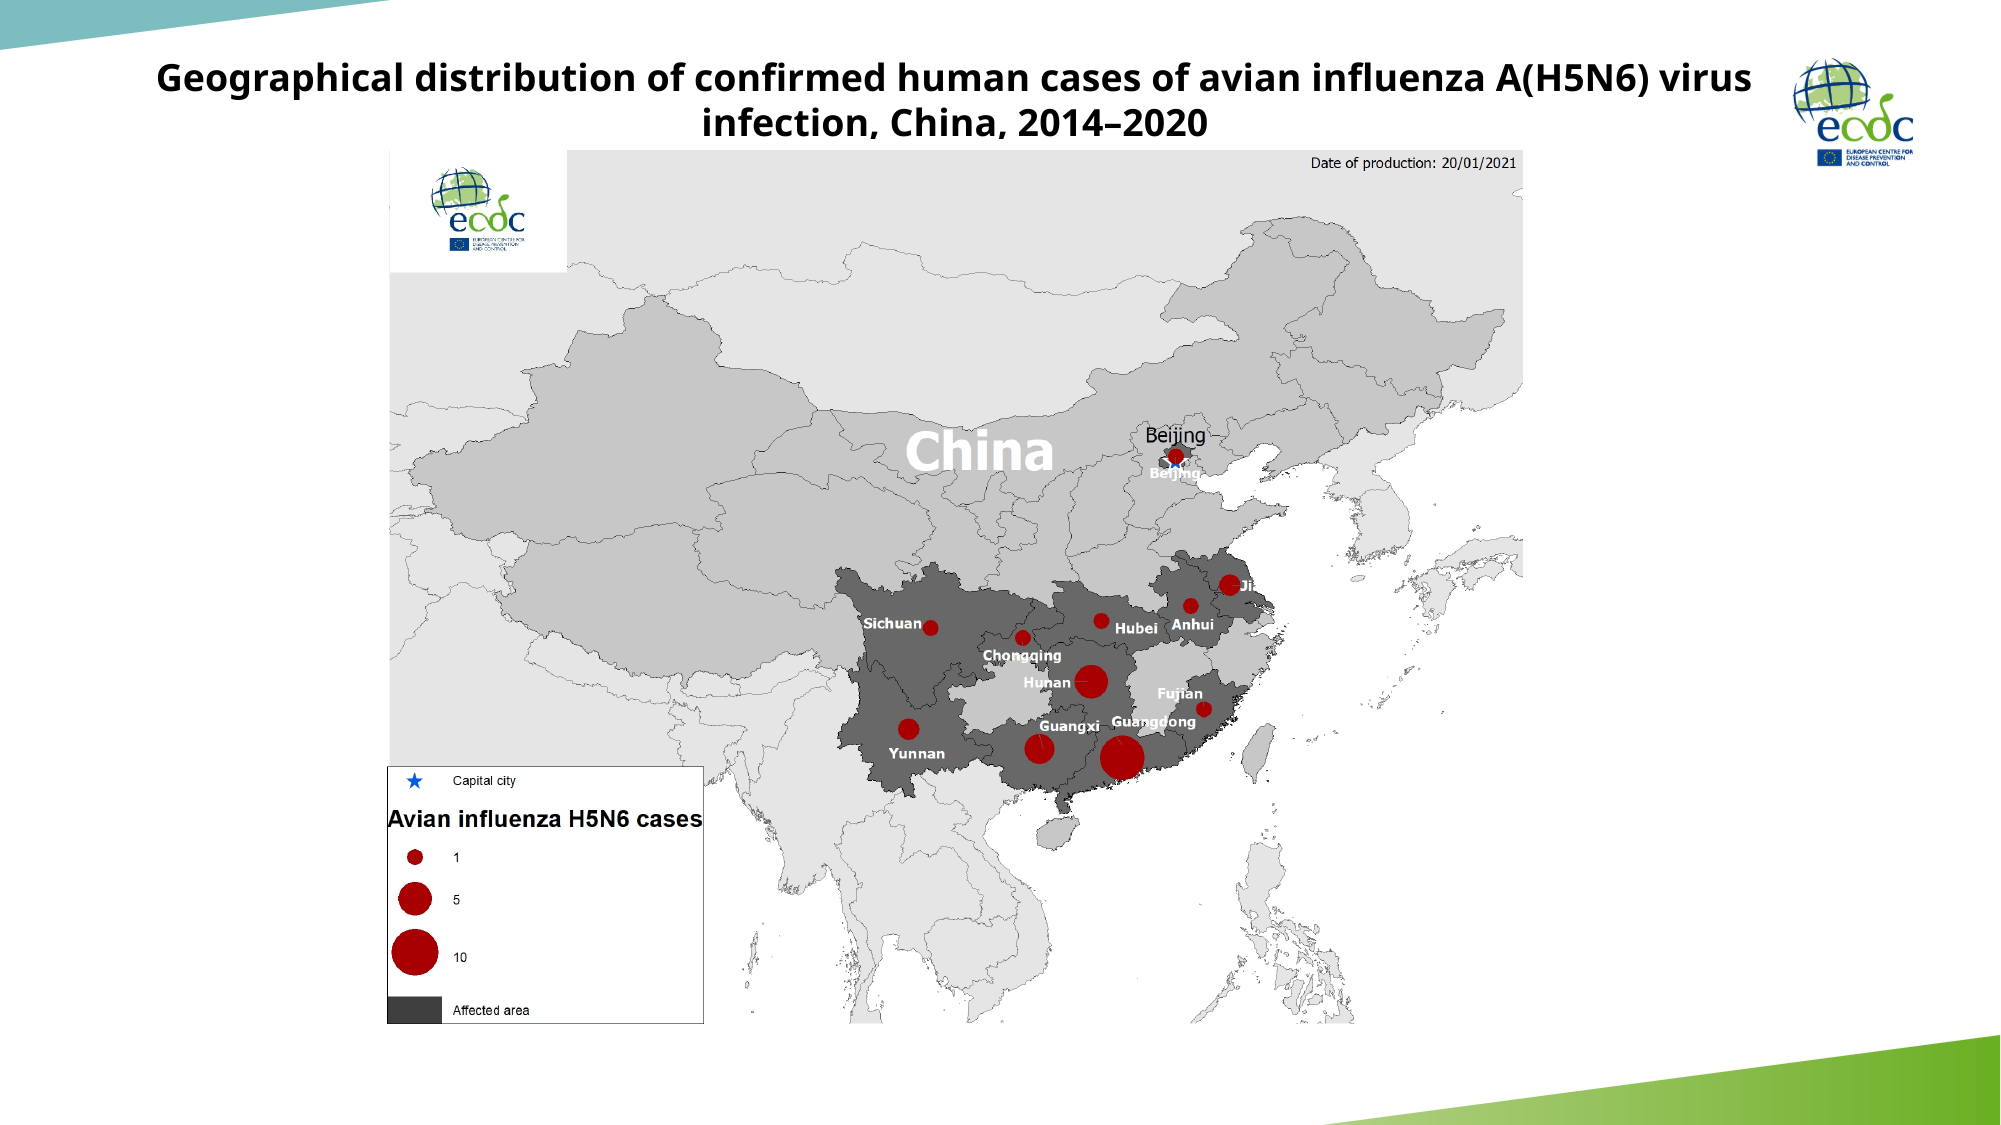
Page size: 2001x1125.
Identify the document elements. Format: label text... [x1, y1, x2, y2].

title Geographical distribution of confirmed human cases of avian influenza A(H5N6) virus infection, China, 2014–2020 [70, 20, 1840, 178]
picture [0, 0, 2001, 1125]
